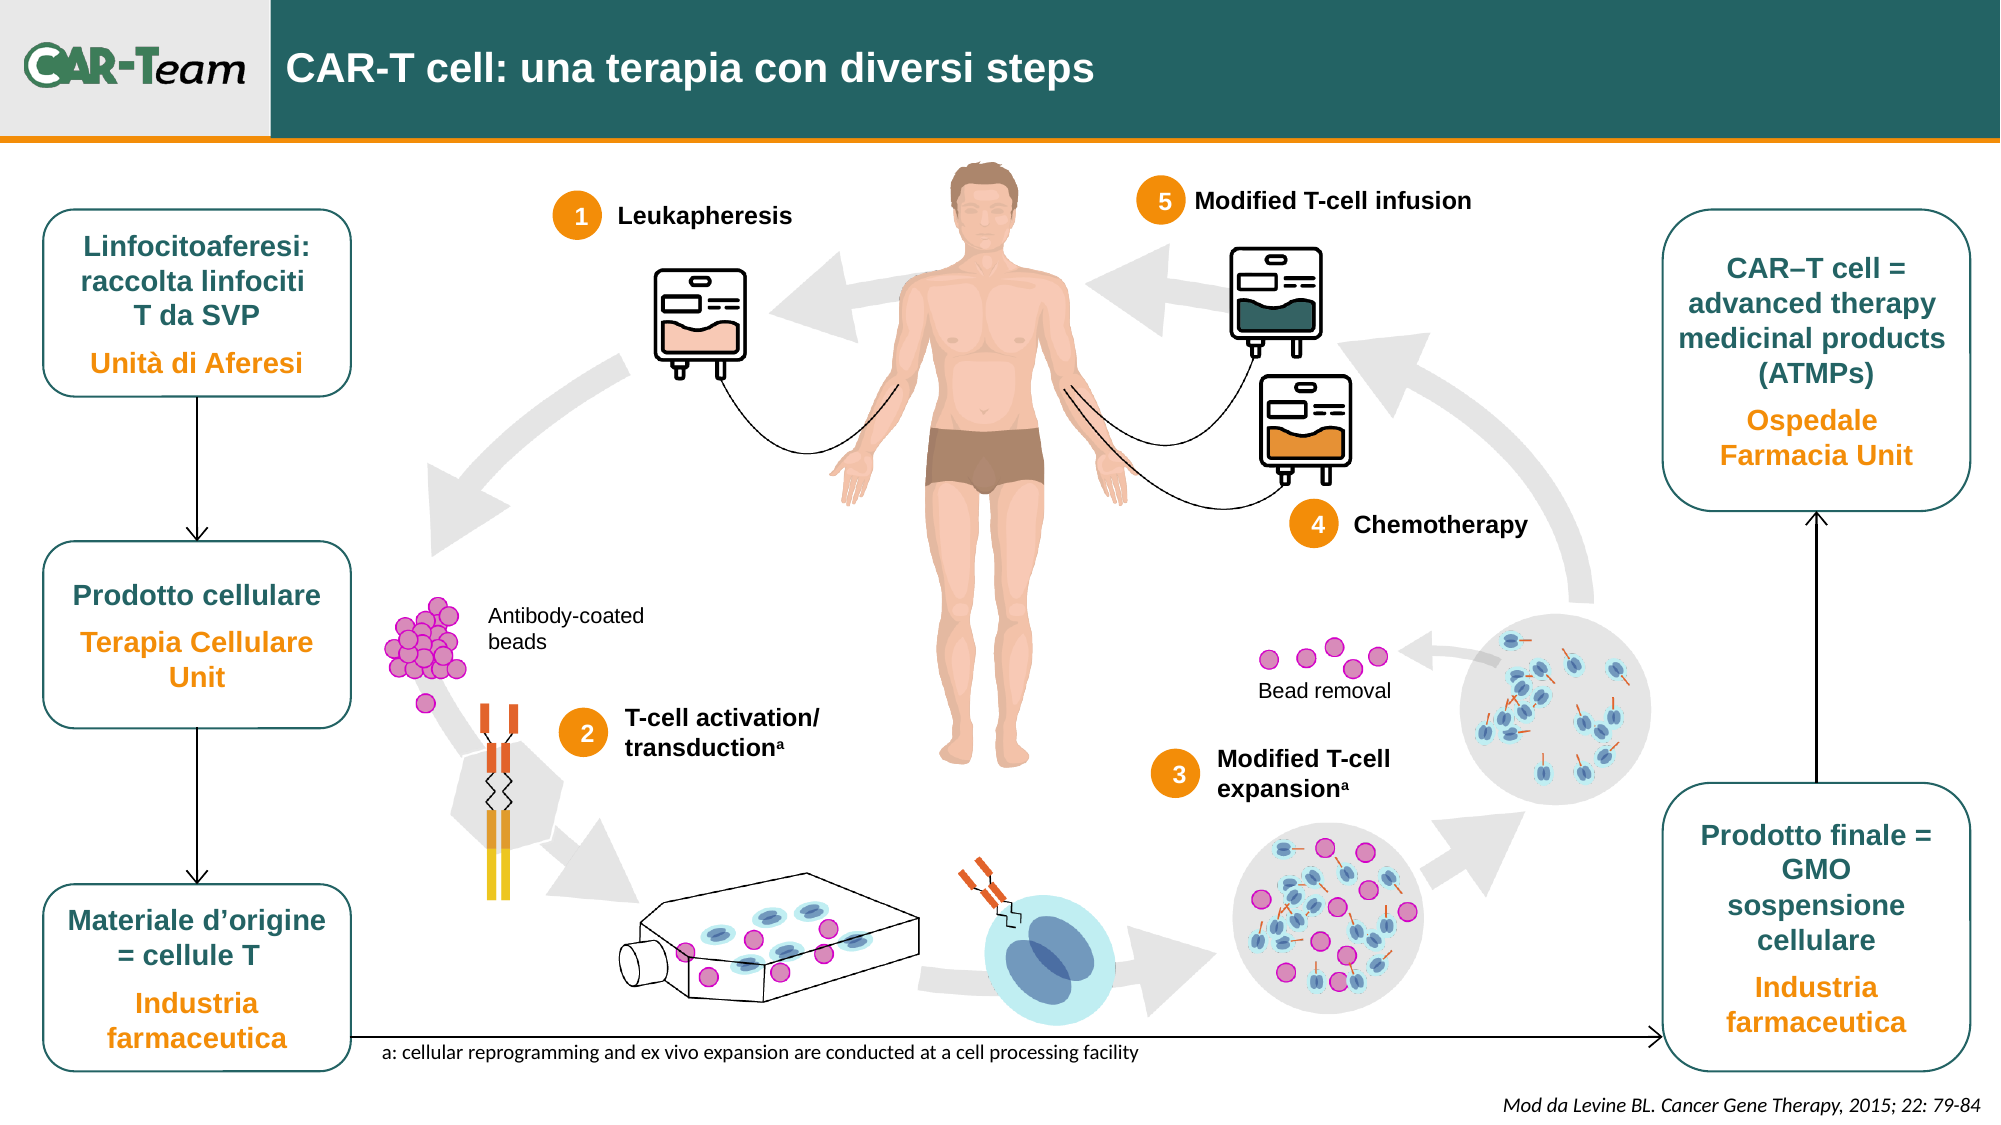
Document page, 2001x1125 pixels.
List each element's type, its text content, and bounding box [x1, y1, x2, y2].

text_box Prodotto finale = GMO sospensione cellulare Industria farmaceutica [1727, 781, 1972, 1073]
picture [309, 84, 1727, 1091]
text_box Mod da Levine BL. Cancer Gene Therapy, 2015; 22: 79-84 [495, 1084, 1996, 1125]
text_box Prodotto cellulare Terapia Cellulare Unit [42, 540, 309, 730]
text_box CAR–T cell = advanced therapy medicinal products (ATMPs) Ospedale Farmacia Unit [1727, 208, 1972, 513]
title CAR-T cell: una terapia con diversi steps [270, 0, 1996, 139]
picture [24, 42, 245, 88]
text_box Linfocitoaferesi: raccolta linfociti T da SVP Unità di Aferesi [42, 208, 309, 398]
text_box Materiale d’origine = cellule T Industria farmaceutica [42, 883, 309, 1073]
